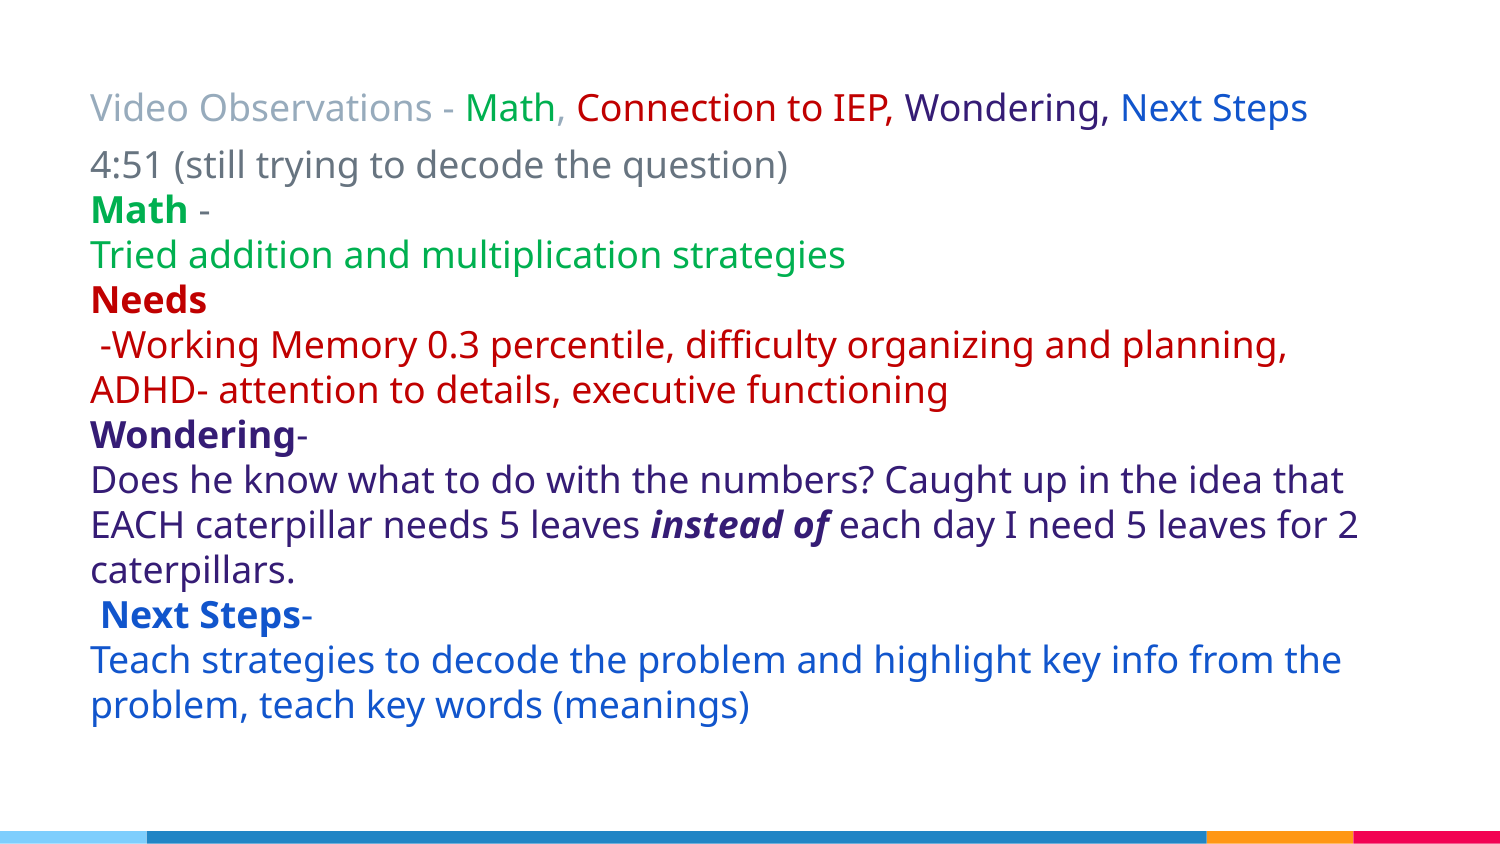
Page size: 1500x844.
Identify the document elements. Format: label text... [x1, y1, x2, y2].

title Video Observations - Math, Connection to IEP, Wondering, Next Steps [75, 18, 1425, 125]
list 4:51 (still trying to decode the question) Math - Tried addition and multiplication strategies Needs -Working Memory 0.3 percentile, difficulty organizing and planning, ADHD- attention to details, executive functioning Wondering- Does he know what to do with the numbers? Caught up in the idea that EACH caterpillar needs 5 leaves instead of each day I need 5 leaves for 2 caterpillars. Next Steps- Teach strategies to decode the problem and highlight key info from the problem, teach key words (meanings) [75, 125, 1425, 844]
